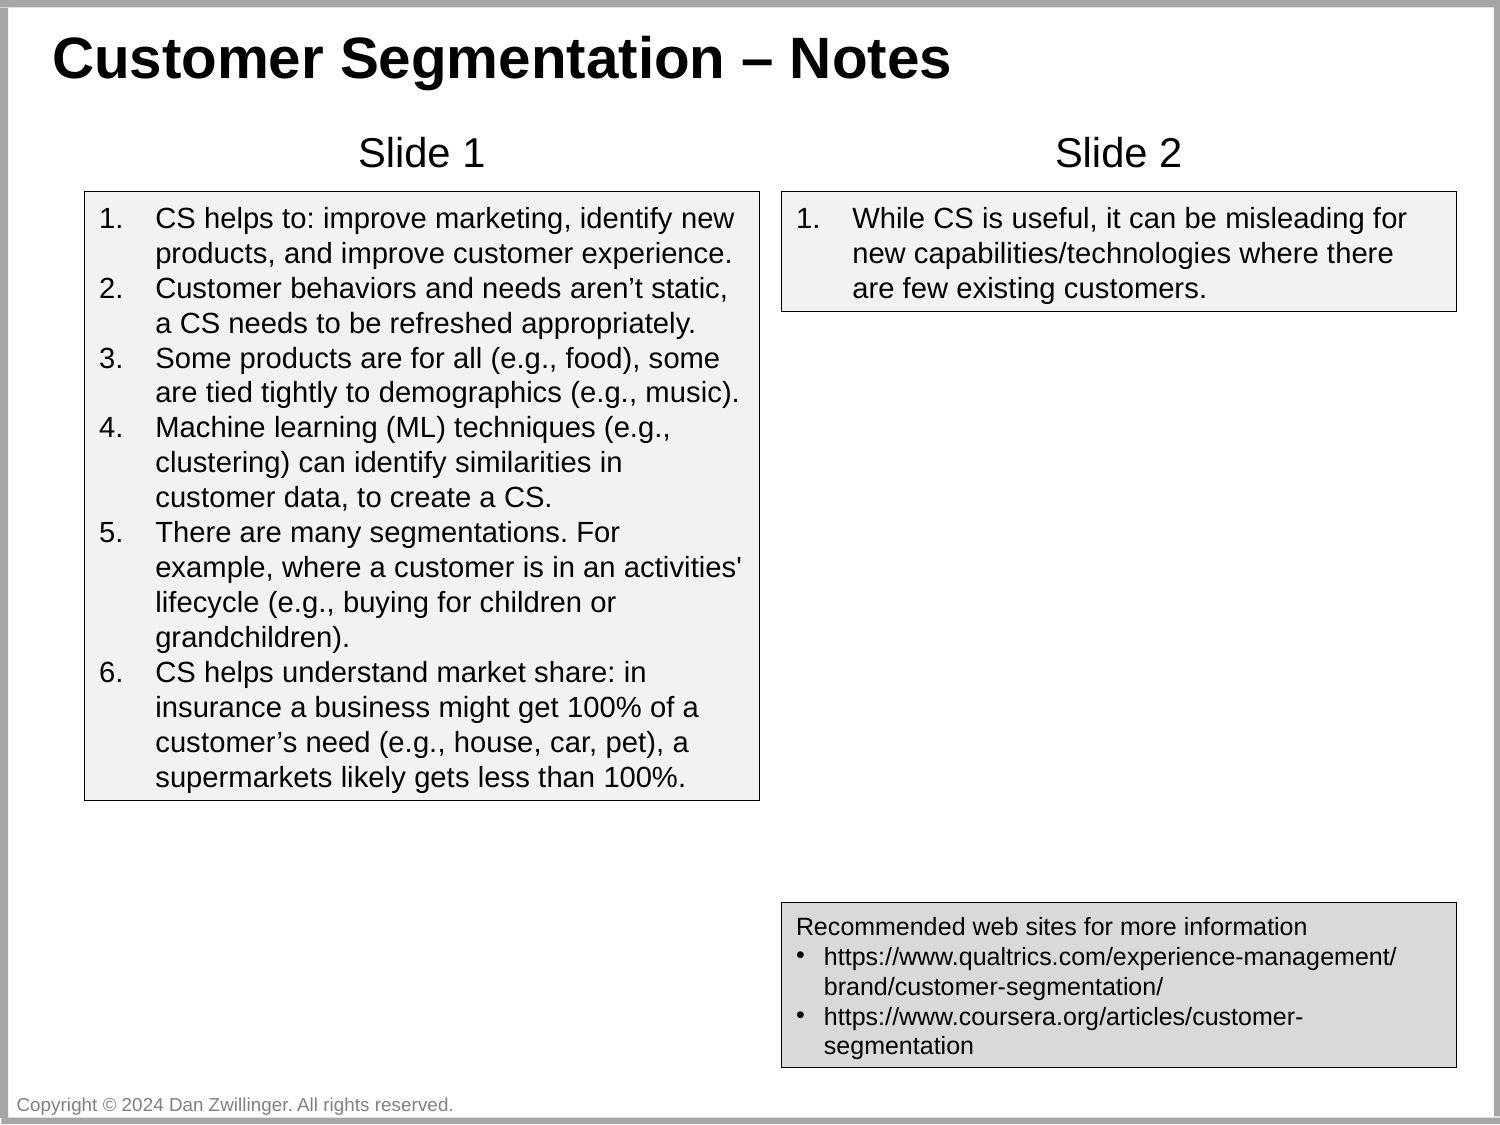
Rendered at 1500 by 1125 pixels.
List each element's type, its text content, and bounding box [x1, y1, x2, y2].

text_box Slide 1 [84, 118, 760, 184]
text_box While CS is useful, it can be misleading for new capabilities/technologies where there are few existing customers. [781, 191, 1457, 312]
text_box CS helps to: improve marketing, identify new products, and improve customer experience. Customer behaviors and needs aren’t static, a CS needs to be refreshed appropriately. Some products are for all (e.g., food), some are tied tightly to demographics (e.g., music). Machine learning (ML) techniques (e.g., clustering) can identify similarities in customer data, to create a CS. There are many segmentations. For example, where a customer is in an activities' lifecycle (e.g., buying for children or grandchildren). CS helps understand market share: in insurance a business might get 100% of a customer’s need (e.g., house, car, pet), a supermarkets likely gets less than 100%. [84, 191, 760, 801]
text_box Slide 2 [781, 118, 1457, 184]
text_box Customer Segmentation – Notes [37, 12, 1219, 98]
text_box Copyright © 2024 Dan Zwillinger. All rights reserved. [1, 1085, 469, 1123]
text_box Recommended web sites for more information https://www.qualtrics.com/experience-management/brand/customer-segmentation/ https://www.coursera.org/articles/customer-segmentation [781, 902, 1457, 1068]
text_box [315, 327, 466, 479]
